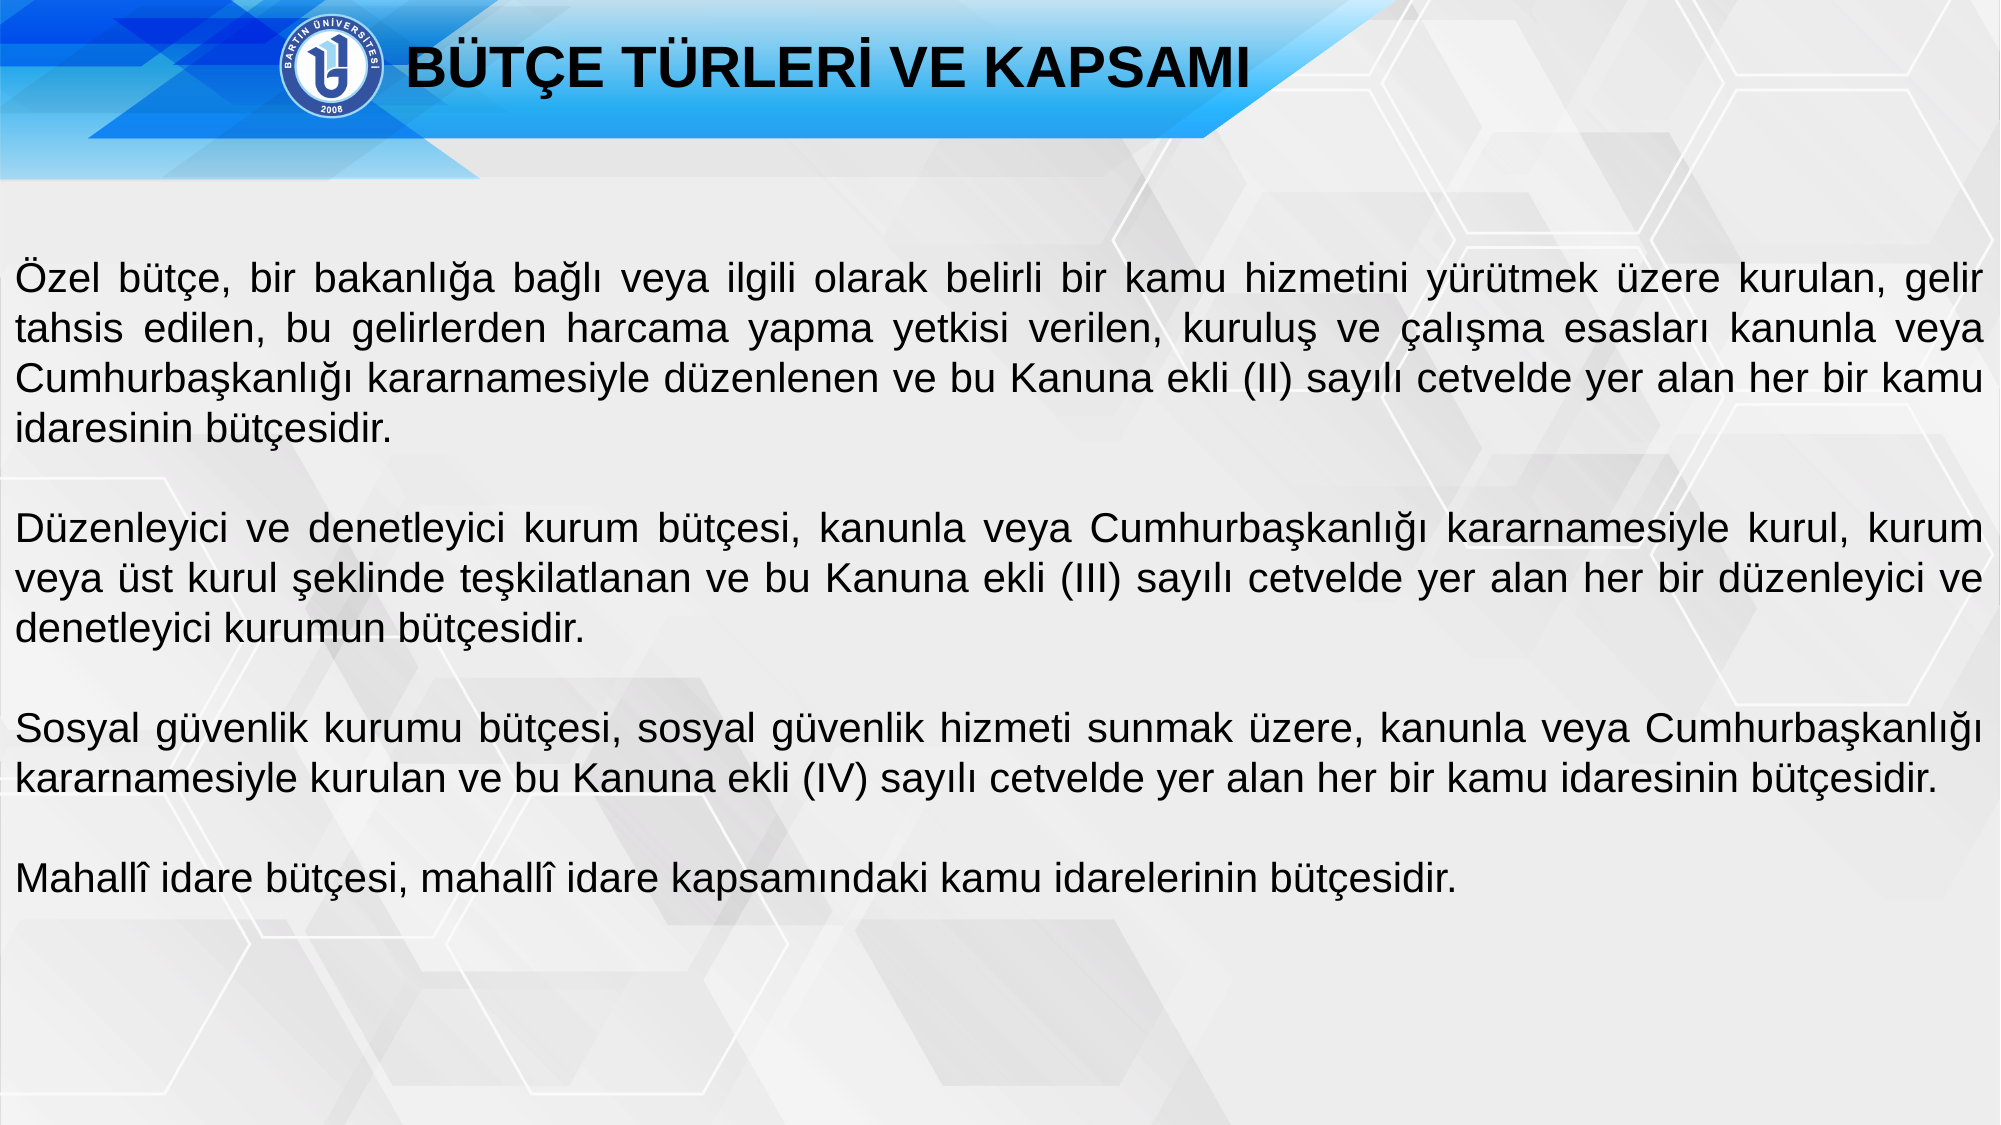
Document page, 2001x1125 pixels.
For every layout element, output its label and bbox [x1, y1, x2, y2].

picture [0, 0, 2000, 1125]
text_box [0, 0, 1426, 194]
